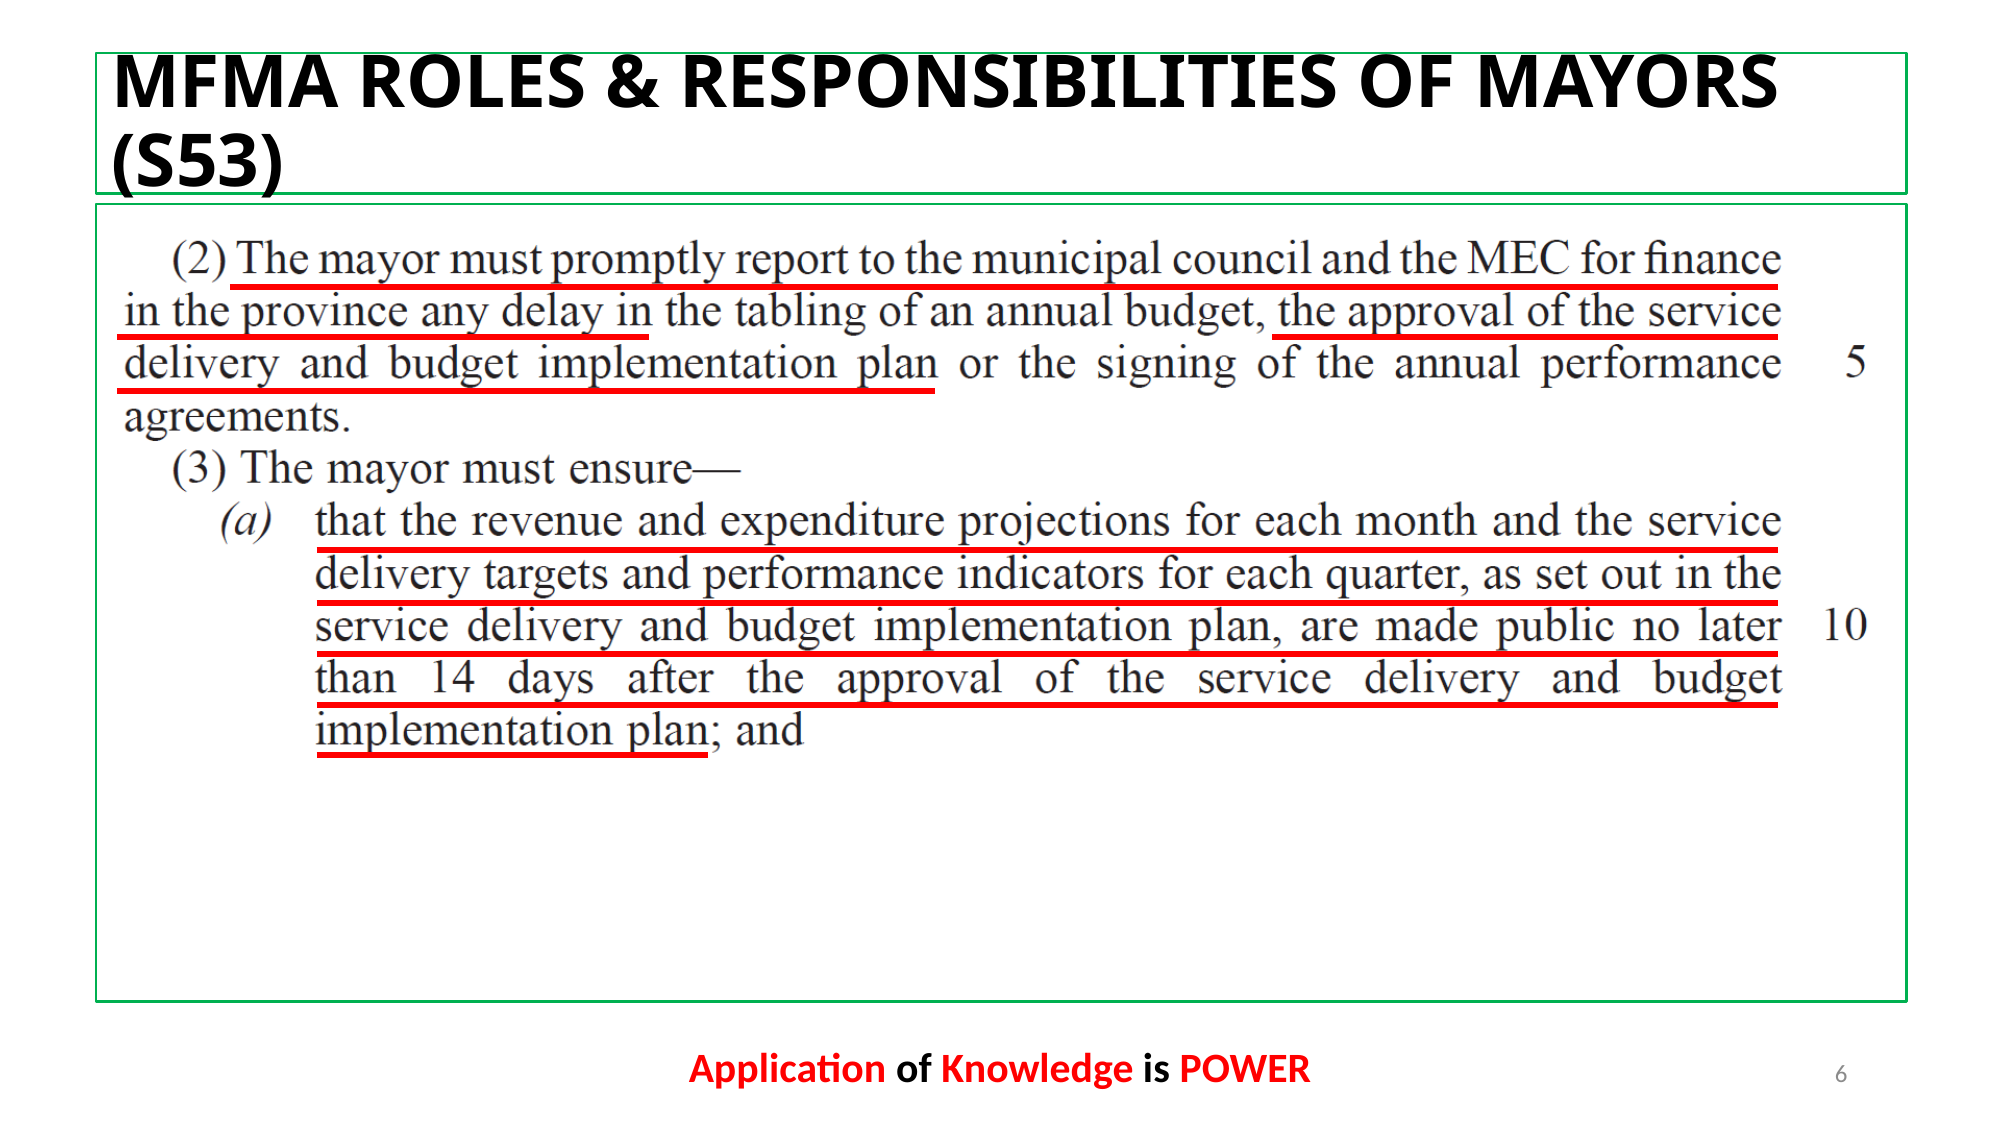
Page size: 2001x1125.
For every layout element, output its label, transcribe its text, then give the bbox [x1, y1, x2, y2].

picture [116, 231, 1884, 756]
title MFMA ROLES & RESPONSIBILITIES OF MAYORS (S53) [96, 53, 1907, 194]
list [96, 204, 1907, 1002]
footer Application of Knowledge is POWER [662, 1035, 1338, 1096]
slide_number 6 [1412, 1042, 1863, 1103]
